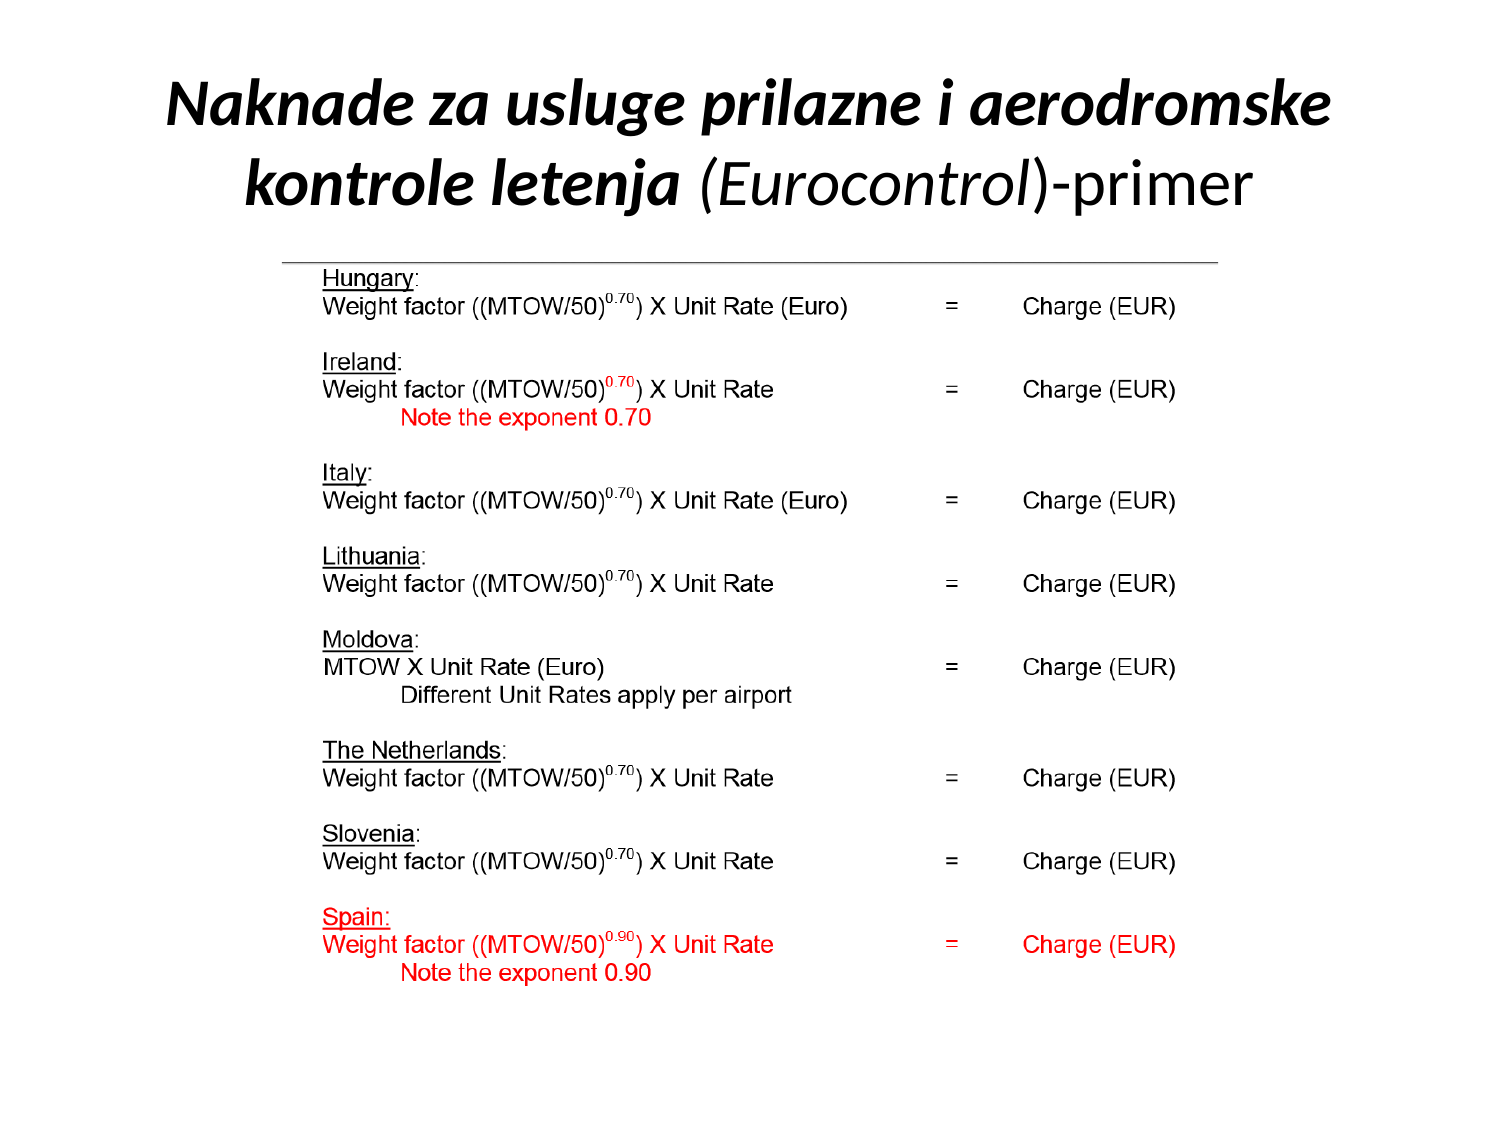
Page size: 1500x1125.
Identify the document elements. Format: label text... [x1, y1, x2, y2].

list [281, 262, 1219, 1006]
title Naknade za usluge prilazne i aerodromske kontrole letenja (Eurocontrol)-primer [75, 45, 1425, 233]
